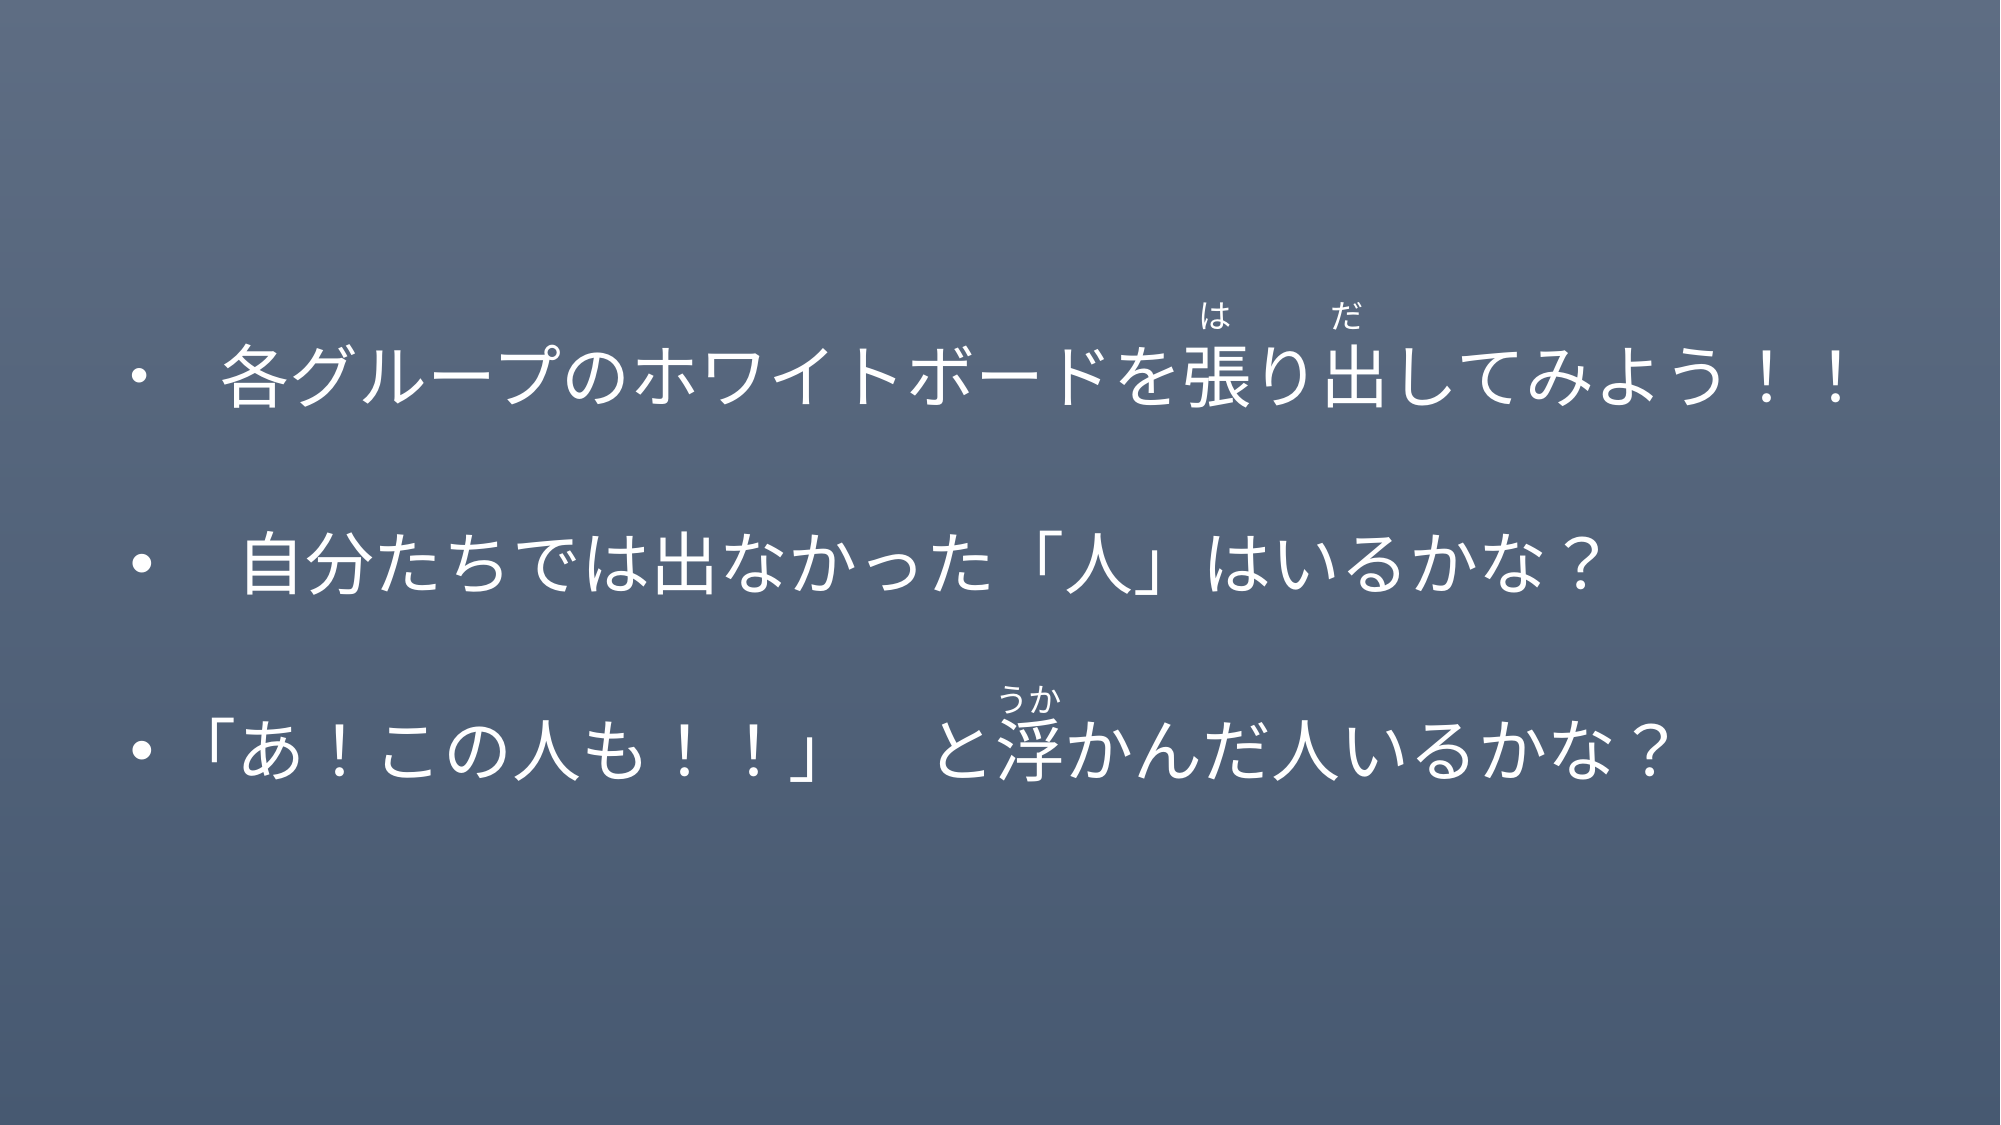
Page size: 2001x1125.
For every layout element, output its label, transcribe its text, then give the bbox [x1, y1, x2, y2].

text_box は だ [1183, 287, 1776, 343]
list 各グループのホワイトボードを張り出してみよう！！ 自分たちでは出なかった「人」はいるかな？ 「あ！この人も！！」 と浮かんだ人いるかな？ [114, 251, 1898, 835]
text_box うか [980, 671, 1572, 727]
